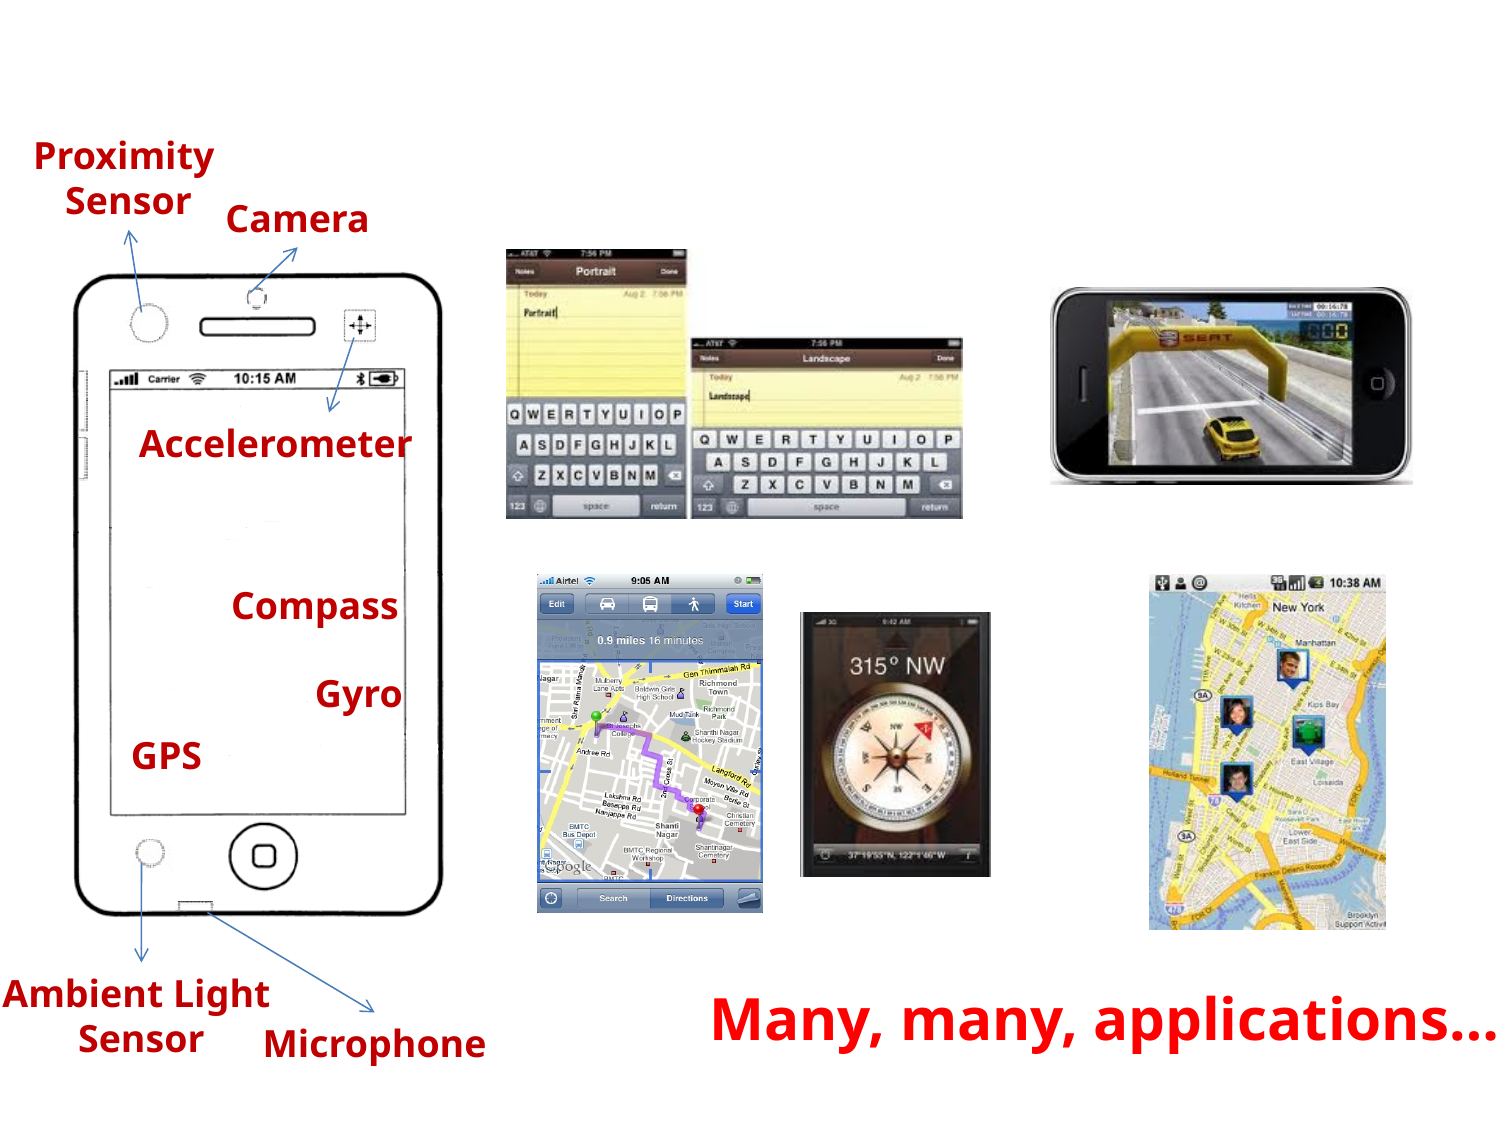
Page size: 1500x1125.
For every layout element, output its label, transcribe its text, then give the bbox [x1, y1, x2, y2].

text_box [94, 265, 177, 279]
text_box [250, 247, 298, 293]
picture [1049, 287, 1413, 485]
picture [505, 249, 963, 519]
picture [53, 262, 456, 923]
picture [1149, 574, 1387, 930]
text_box Camera [210, 187, 385, 248]
text_box Ambient Light Sensor [0, 962, 247, 1068]
picture [537, 574, 763, 913]
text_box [303, 362, 380, 388]
text_box Many, many, applications… [694, 975, 1500, 1060]
picture [799, 612, 991, 877]
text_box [207, 912, 376, 1013]
text_box Proximity Sensor [18, 124, 239, 230]
text_box Microphone [247, 1012, 502, 1073]
